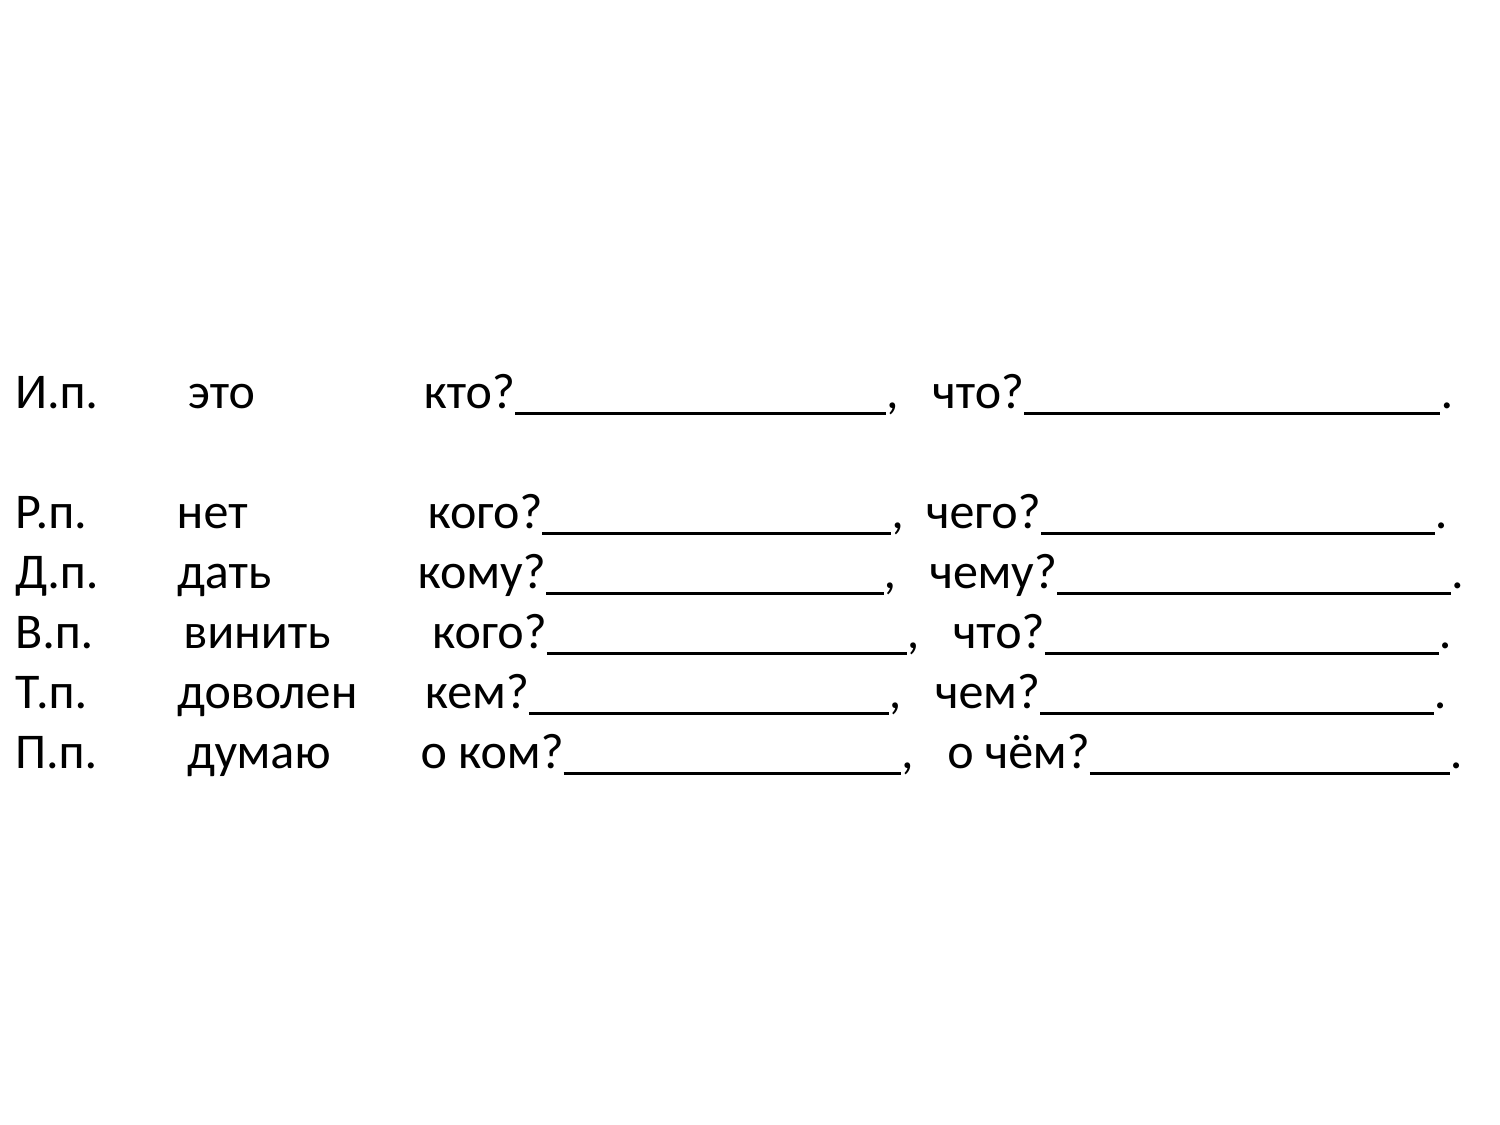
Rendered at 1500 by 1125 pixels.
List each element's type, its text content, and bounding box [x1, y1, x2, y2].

text_box И.п. это кто? , что? . Р.п. нет кого? , чего? . Д.п. дать кому? , чему? . В.п. винить кого? , что? . Т.п. доволен кем? , чем? . П.п. думаю о ком? , о чём? . [0, 350, 1500, 846]
